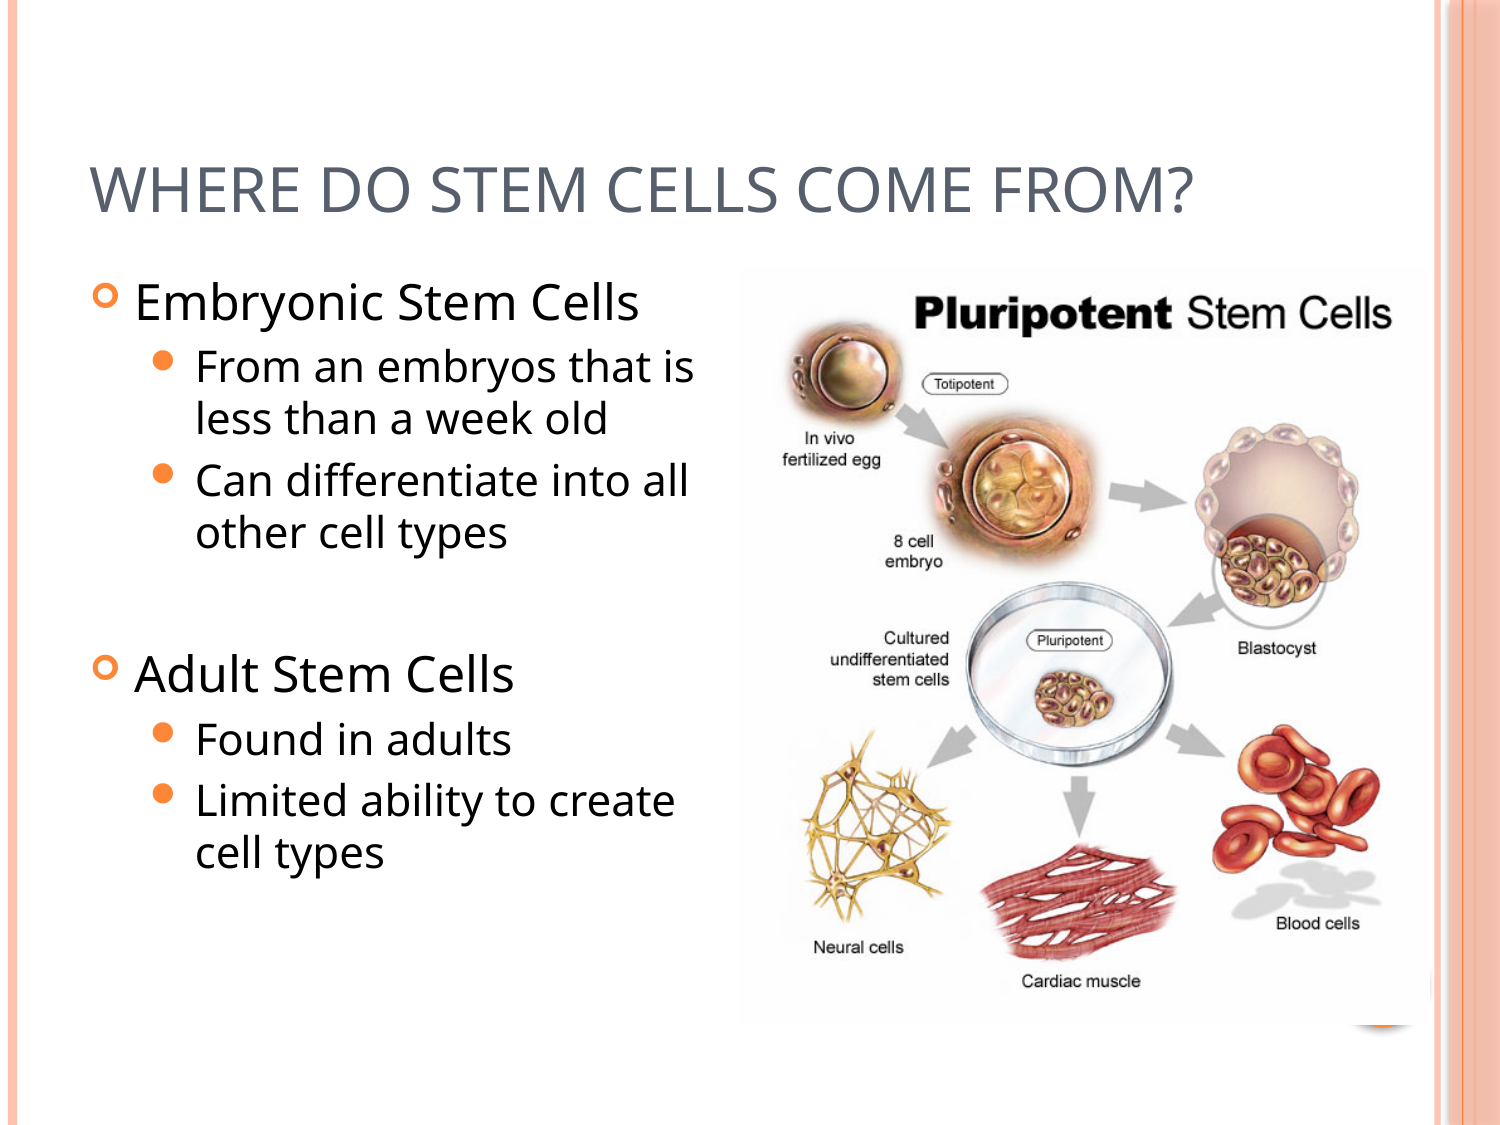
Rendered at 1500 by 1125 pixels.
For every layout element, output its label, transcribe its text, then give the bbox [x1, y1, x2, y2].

title Where Do Stem Cells Come from? [75, 45, 1300, 233]
list Embryonic Stem Cells From an embryos that is less than a week old Can differentiate into all other cell types Adult Stem Cells Found in adults Limited ability to create cell types [75, 262, 750, 1062]
picture [737, 266, 1430, 1026]
